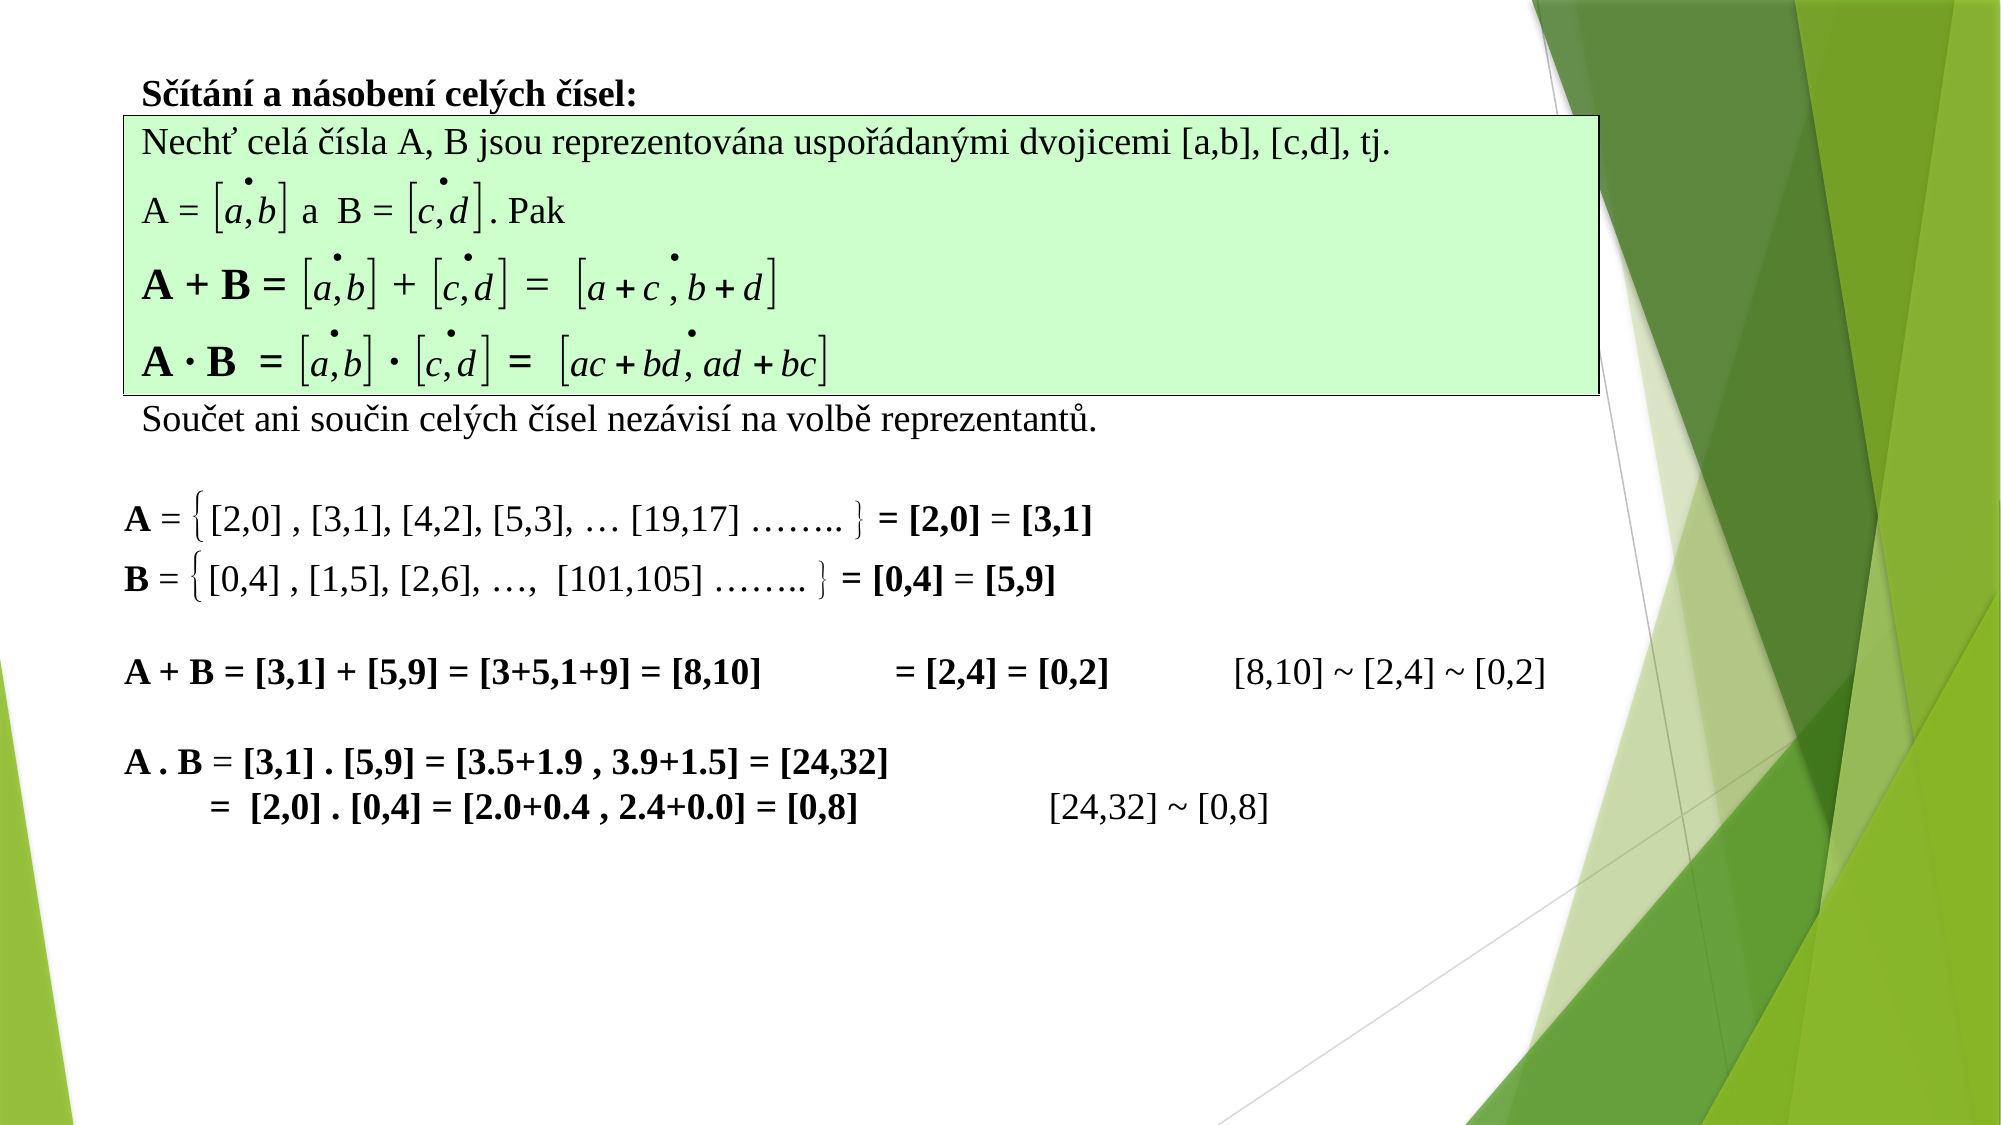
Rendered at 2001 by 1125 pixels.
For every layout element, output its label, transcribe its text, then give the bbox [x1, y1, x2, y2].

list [121, 70, 1605, 442]
text_box A = [2,0] , [3,1], [4,2], [5,3], … [19,17] ……..  = [2,0] = [3,1] B = [0,4] , [1,5], [2,6], …, [101,105] ……..  = [0,4] = [5,9] A + B = [3,1] + [5,9] = [3+5,1+9] = [8,10] = [2,4] = [0,2] [8,10] ~ [2,4] ~ [0,2] A . B = [3,1] . [5,9] = [3.5+1.9 , 3.9+1.5] = [24,32] = [2,0] . [0,4] = [2.0+0.4 , 2.4+0.0] = [0,8] [24,32] ~ [0,8] [0, 474, 1604, 1059]
